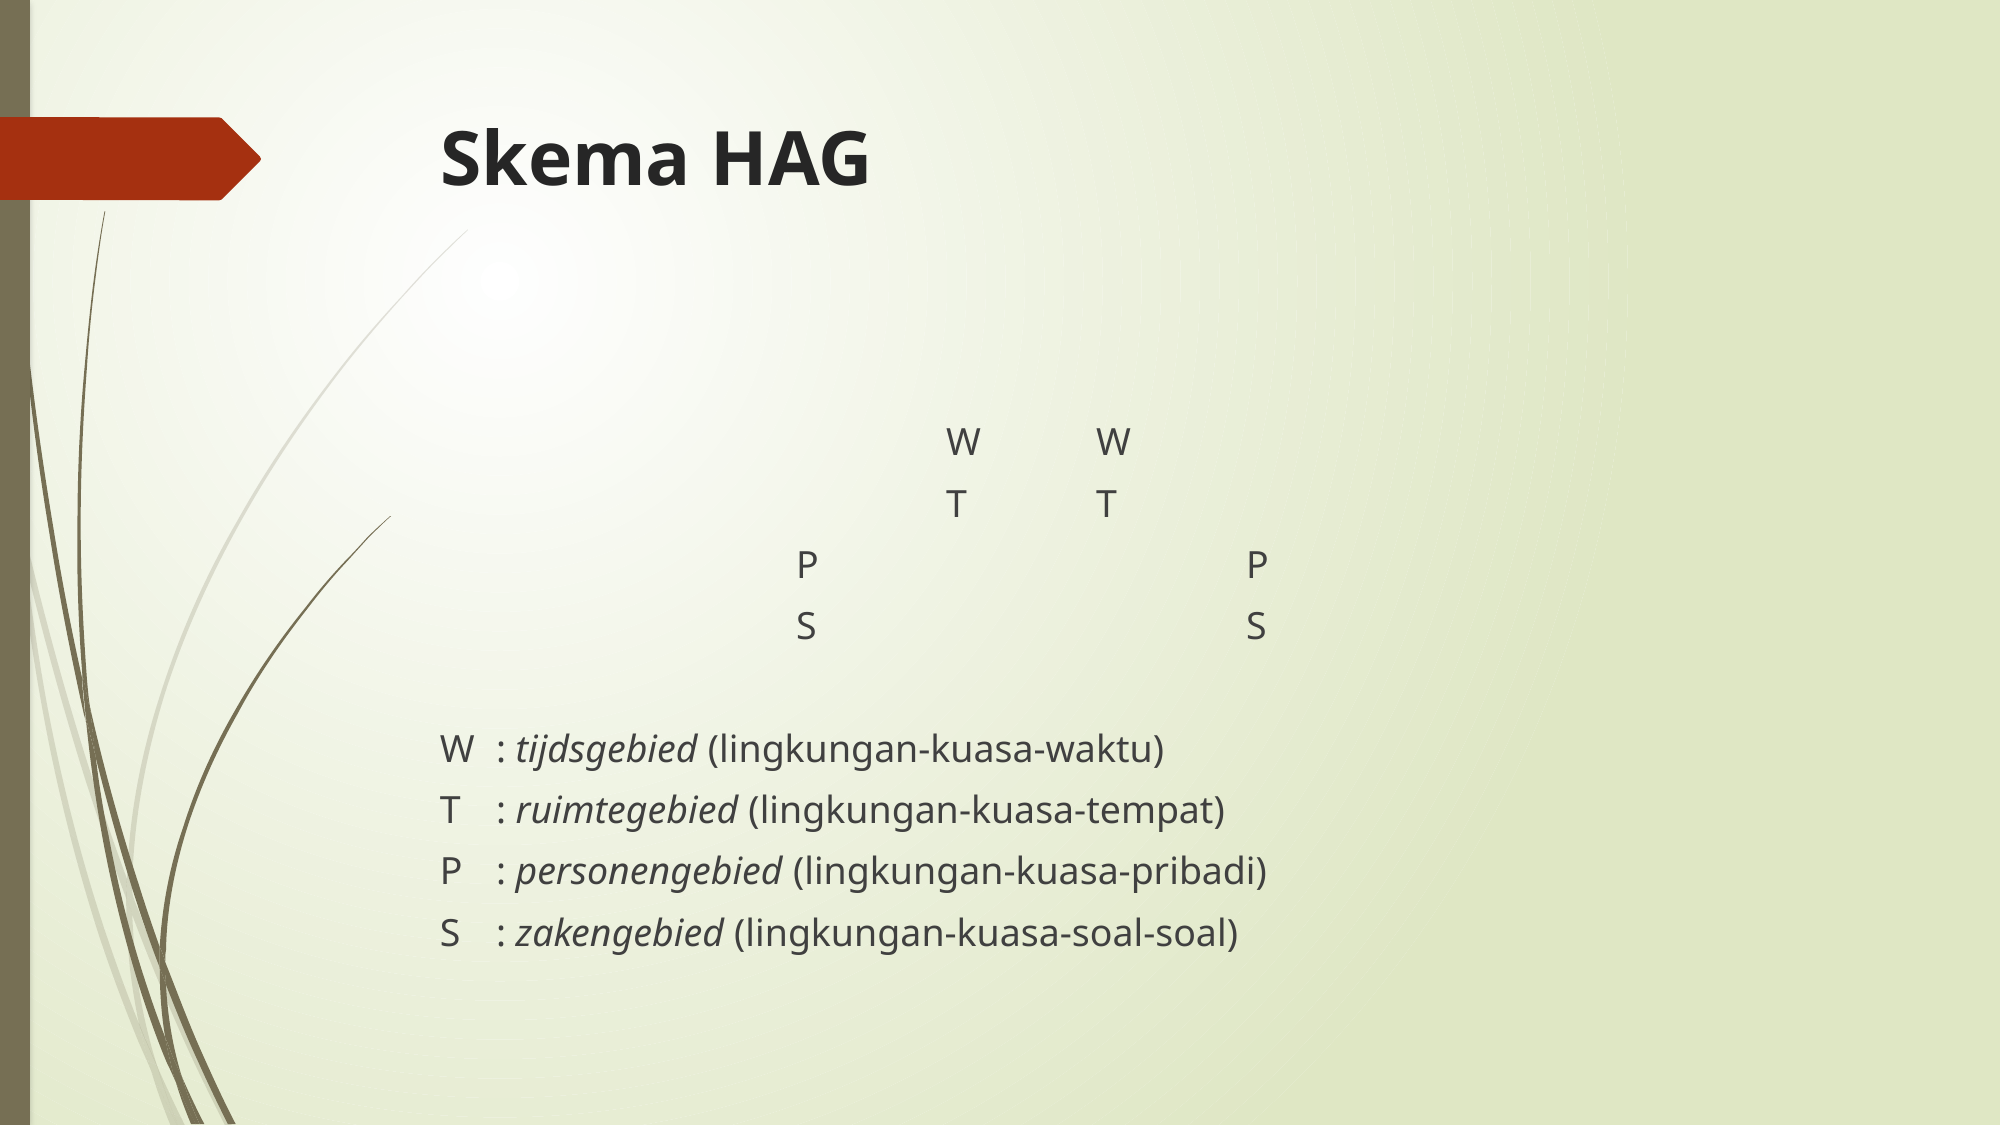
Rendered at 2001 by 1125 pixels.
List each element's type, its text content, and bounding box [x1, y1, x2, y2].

title Skema HAG [425, 102, 1888, 313]
list W W T T P P S S W : tijdsgebied (lingkungan-kuasa-waktu) T : ruimtegebied (lingkungan-kuasa-tempat) P : personengebied (lingkungan-kuasa-pribadi) S : zakengebied (lingkungan-kuasa-soal-soal) [424, 350, 1888, 988]
